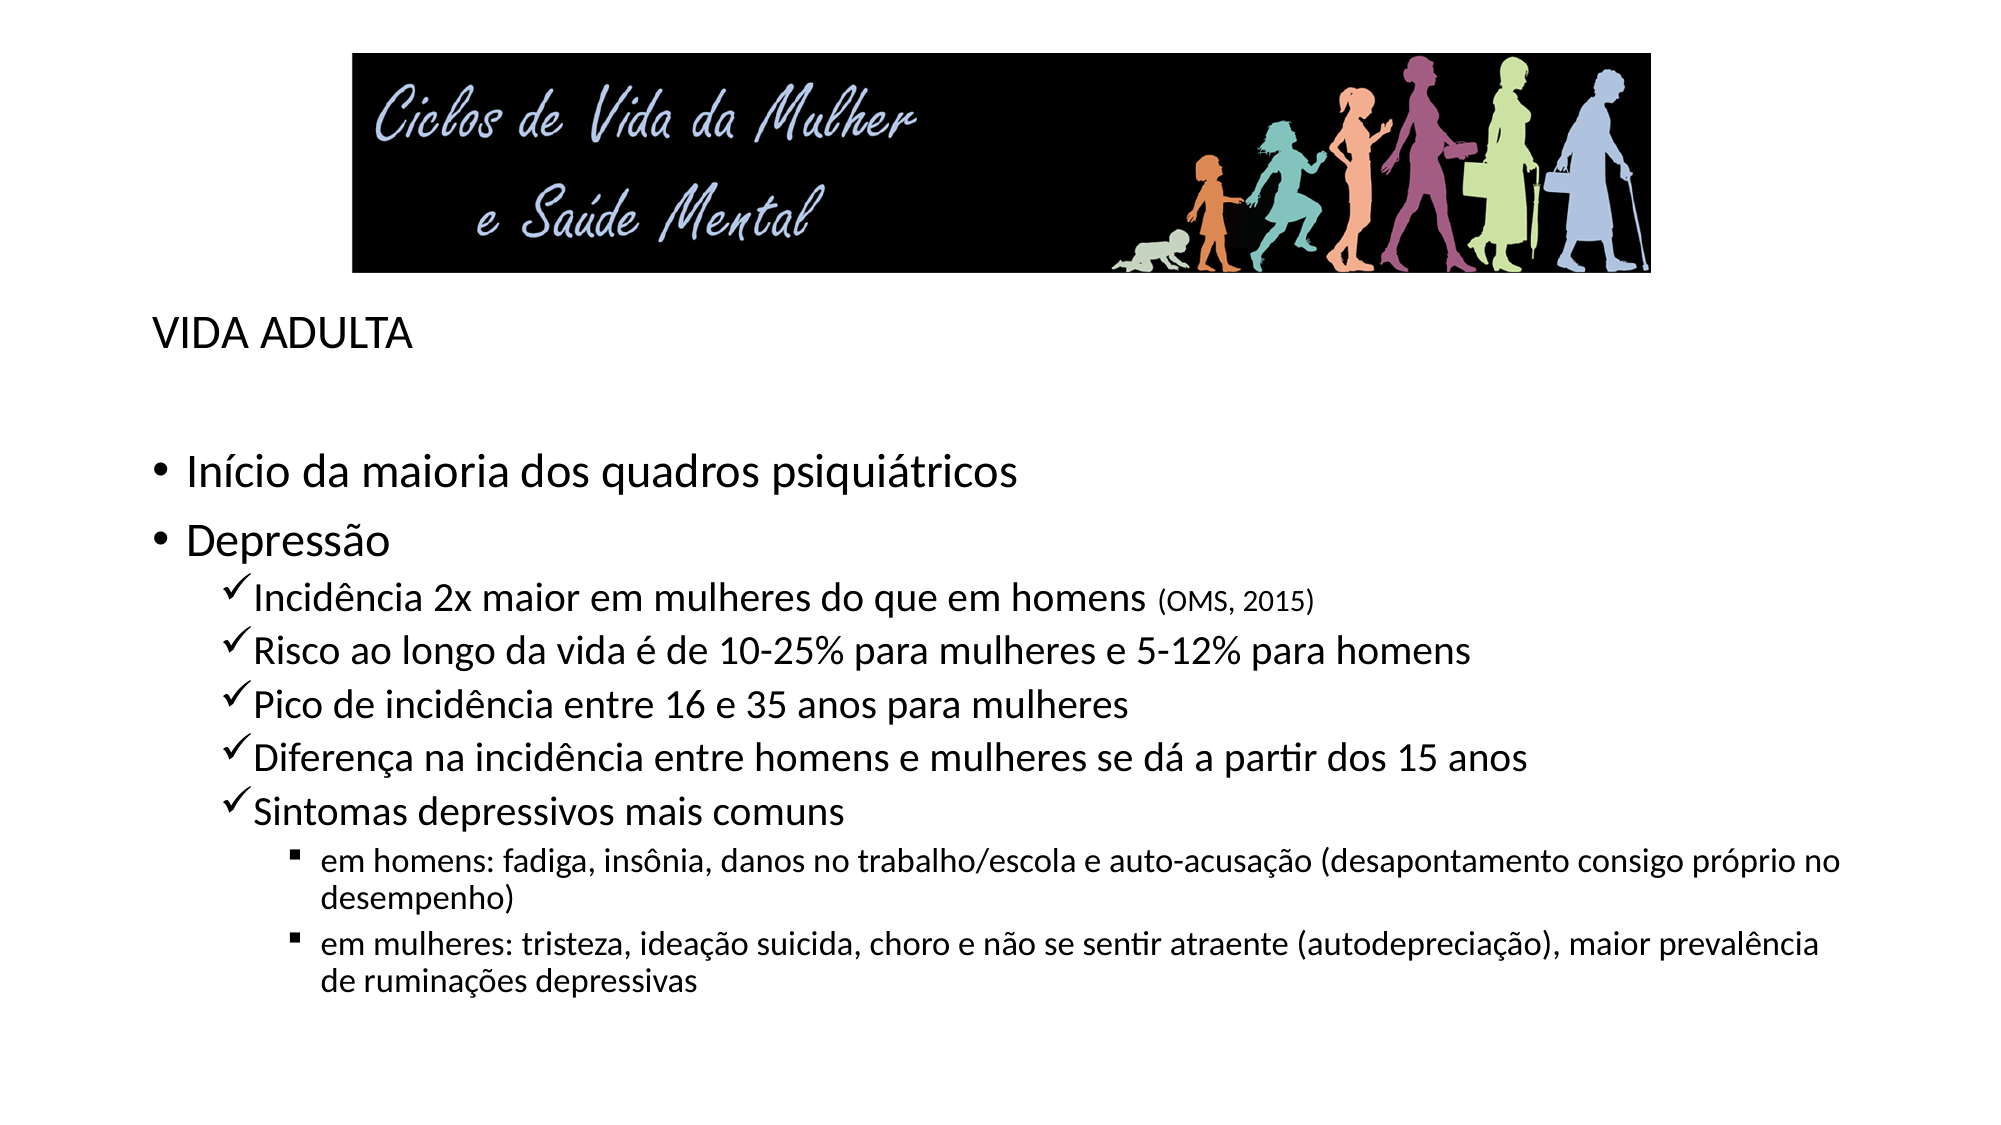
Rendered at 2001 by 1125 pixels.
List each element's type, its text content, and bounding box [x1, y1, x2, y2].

list VIDA ADULTA Início da maioria dos quadros psiquiátricos Depressão Incidência 2x maior em mulheres do que em homens (OMS, 2015) Risco ao longo da vida é de 10-25% para mulheres e 5-12% para homens Pico de incidência entre 16 e 35 anos para mulheres Diferença na incidência entre homens e mulheres se dá a partir dos 15 anos Sintomas depressivos mais comuns em homens: fadiga, insônia, danos no trabalho/escola e auto-acusação (desapontamento consigo próprio no desempenho) em mulheres: tristeza, ideação suicida, choro e não se sentir atraente (autodepreciação), maior prevalência de ruminações depressivas [137, 299, 1863, 1014]
picture [349, 53, 1651, 273]
